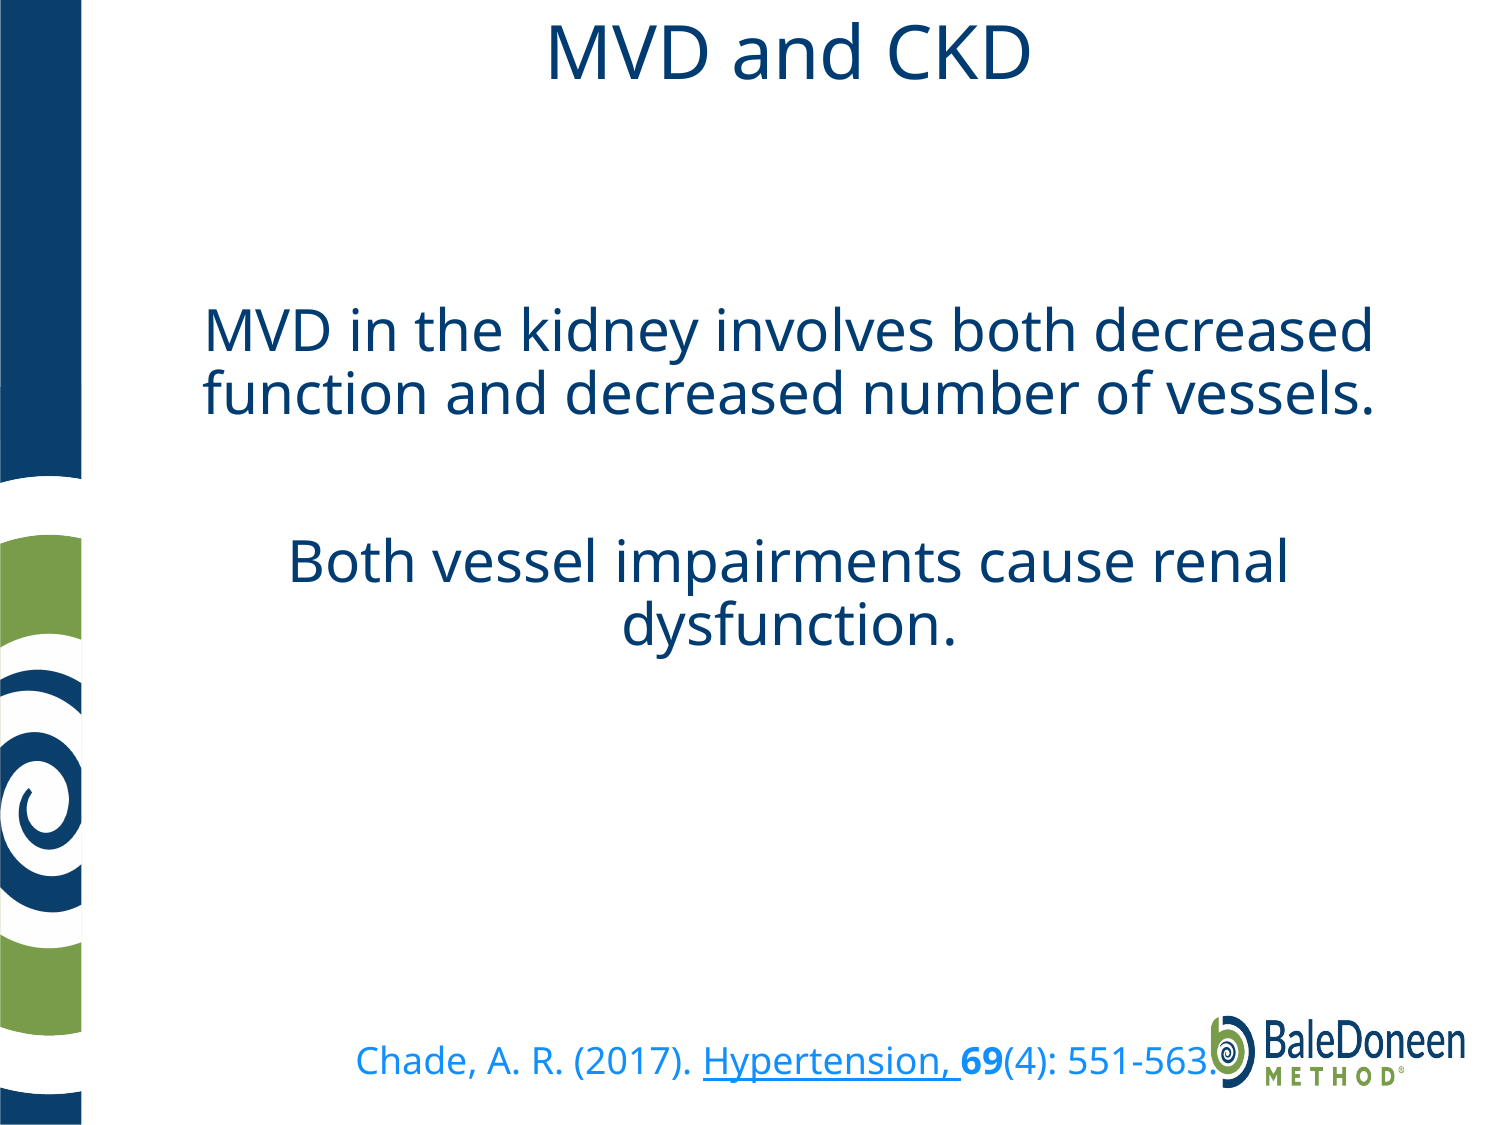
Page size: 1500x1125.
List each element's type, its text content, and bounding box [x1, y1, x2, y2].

text_box Chade, A. R. (2017). Hypertension, 69(4): 551-563. [147, 1030, 1427, 1125]
picture [0, 0, 1500, 1125]
title MVD and CKD [150, 0, 1429, 110]
list MVD in the kidney involves both decreased function and decreased number of vessels. Both vessel impairments cause renal dysfunction. [150, 293, 1429, 969]
